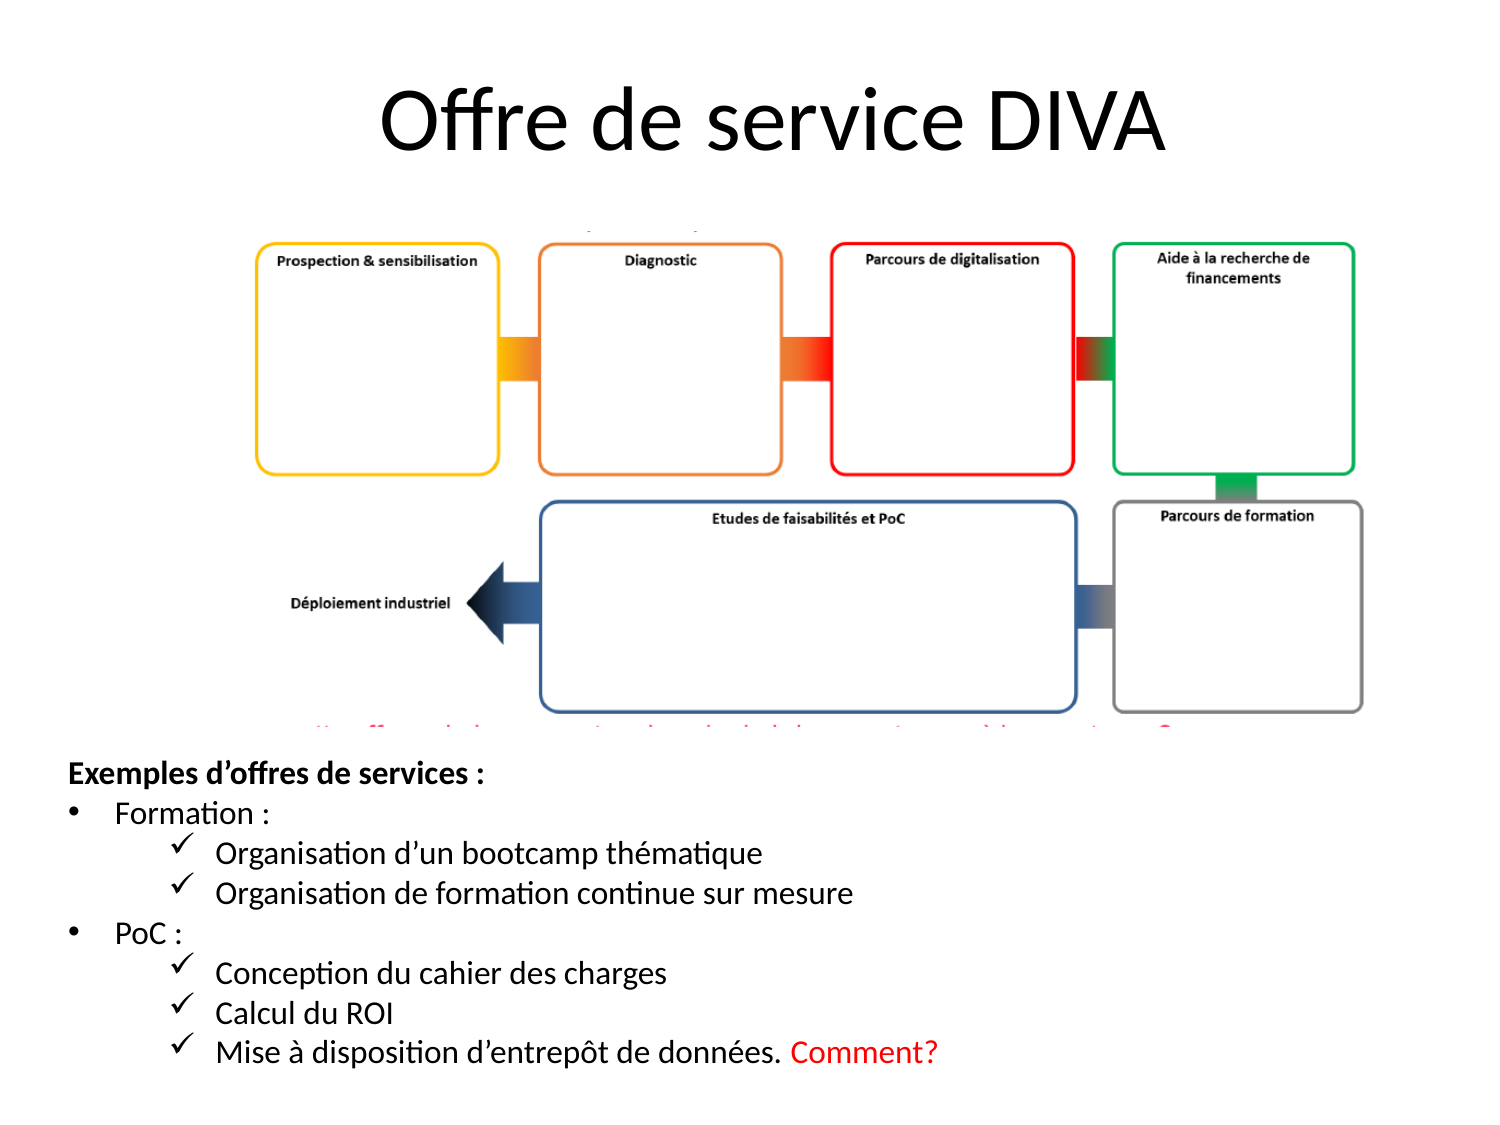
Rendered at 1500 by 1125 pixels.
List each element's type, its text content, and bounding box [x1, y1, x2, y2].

text_box Exemples d’offres de services : Formation : Organisation d’un bootcamp thématique Organisation de formation continue sur mesure PoC : Conception du cahier des charges Calcul du ROI Mise à disposition d’entrepôt de données. Comment? [53, 751, 1403, 1071]
title Offre de service DIVA [146, 42, 1401, 186]
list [243, 231, 1404, 727]
